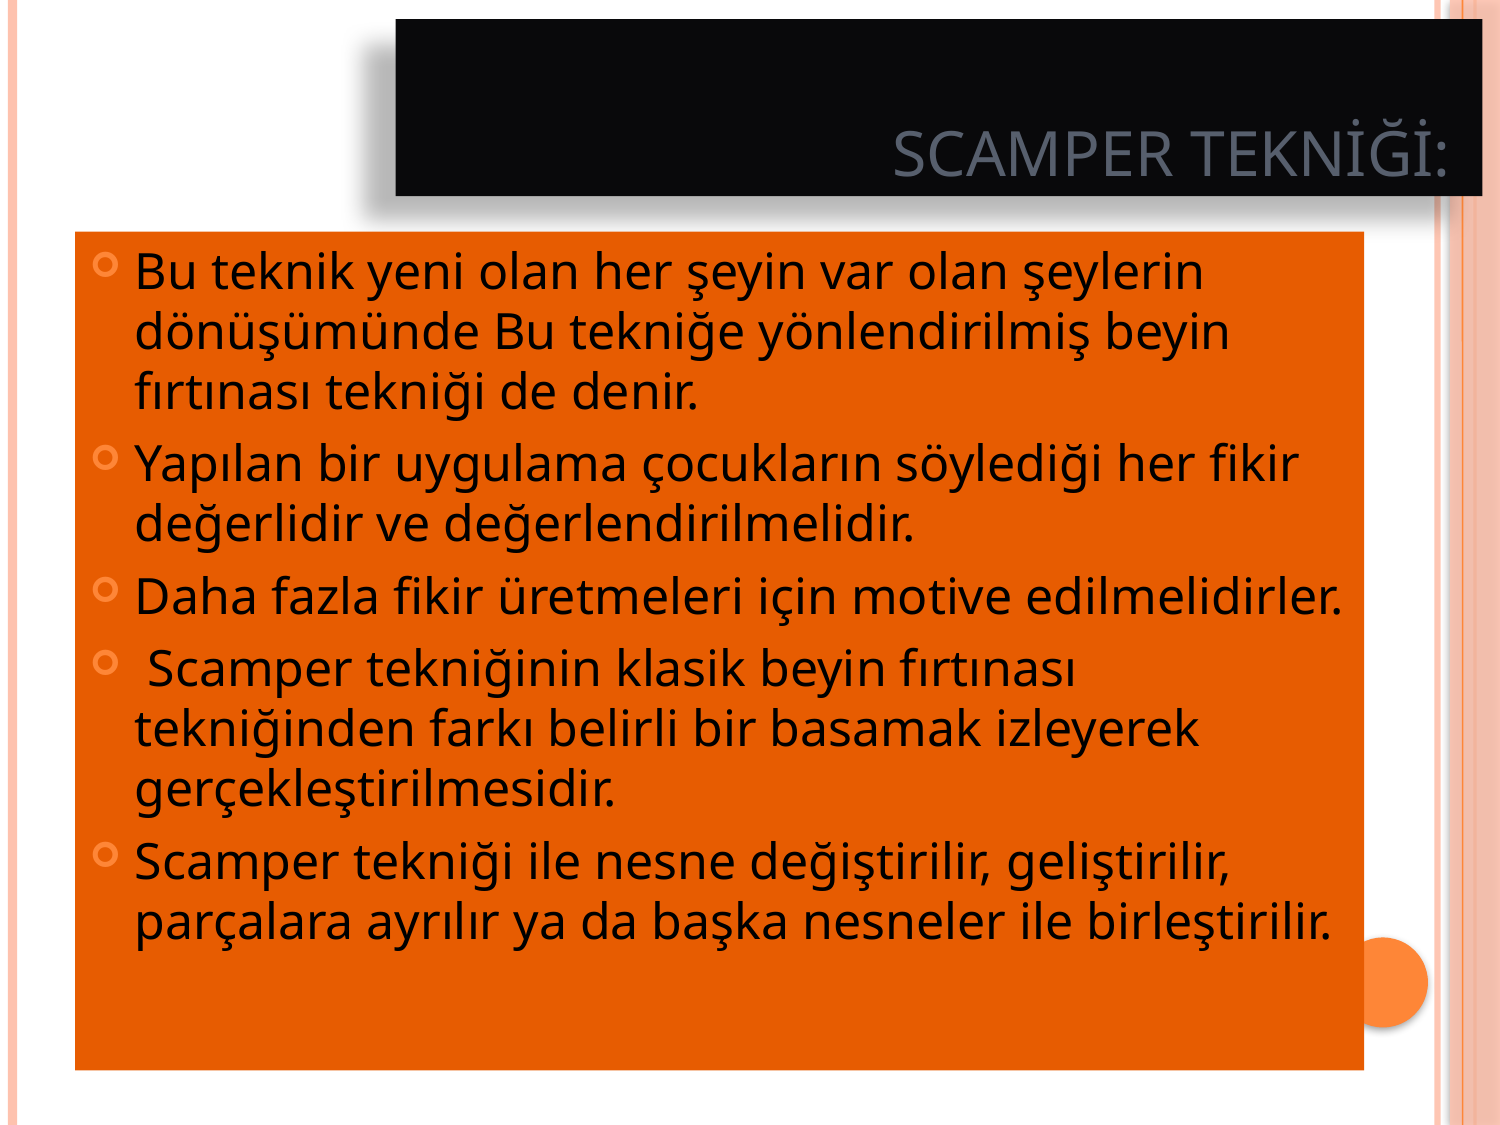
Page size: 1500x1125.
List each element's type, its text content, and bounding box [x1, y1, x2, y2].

list Bu teknik yeni olan her şeyin var olan şeylerin dönüşümünde Bu tekniğe yönlendirilmiş beyin fırtınası tekniği de denir. Yapılan bir uygulama çocukların söylediği her fikir değerlidir ve değerlendirilmelidir. Daha fazla fikir üretmeleri için motive edilmelidirler. Scamper tekniğinin klasik beyin fırtınası tekniğinden farkı belirli bir basamak izleyerek gerçekleştirilmesidir. Scamper tekniği ile nesne değiştirilir, geliştirilir, parçalara ayrılır ya da başka nesneler ile birleştirilir. [75, 231, 1365, 1071]
title SCAMPER TEKNİĞİ: [395, 19, 1483, 197]
